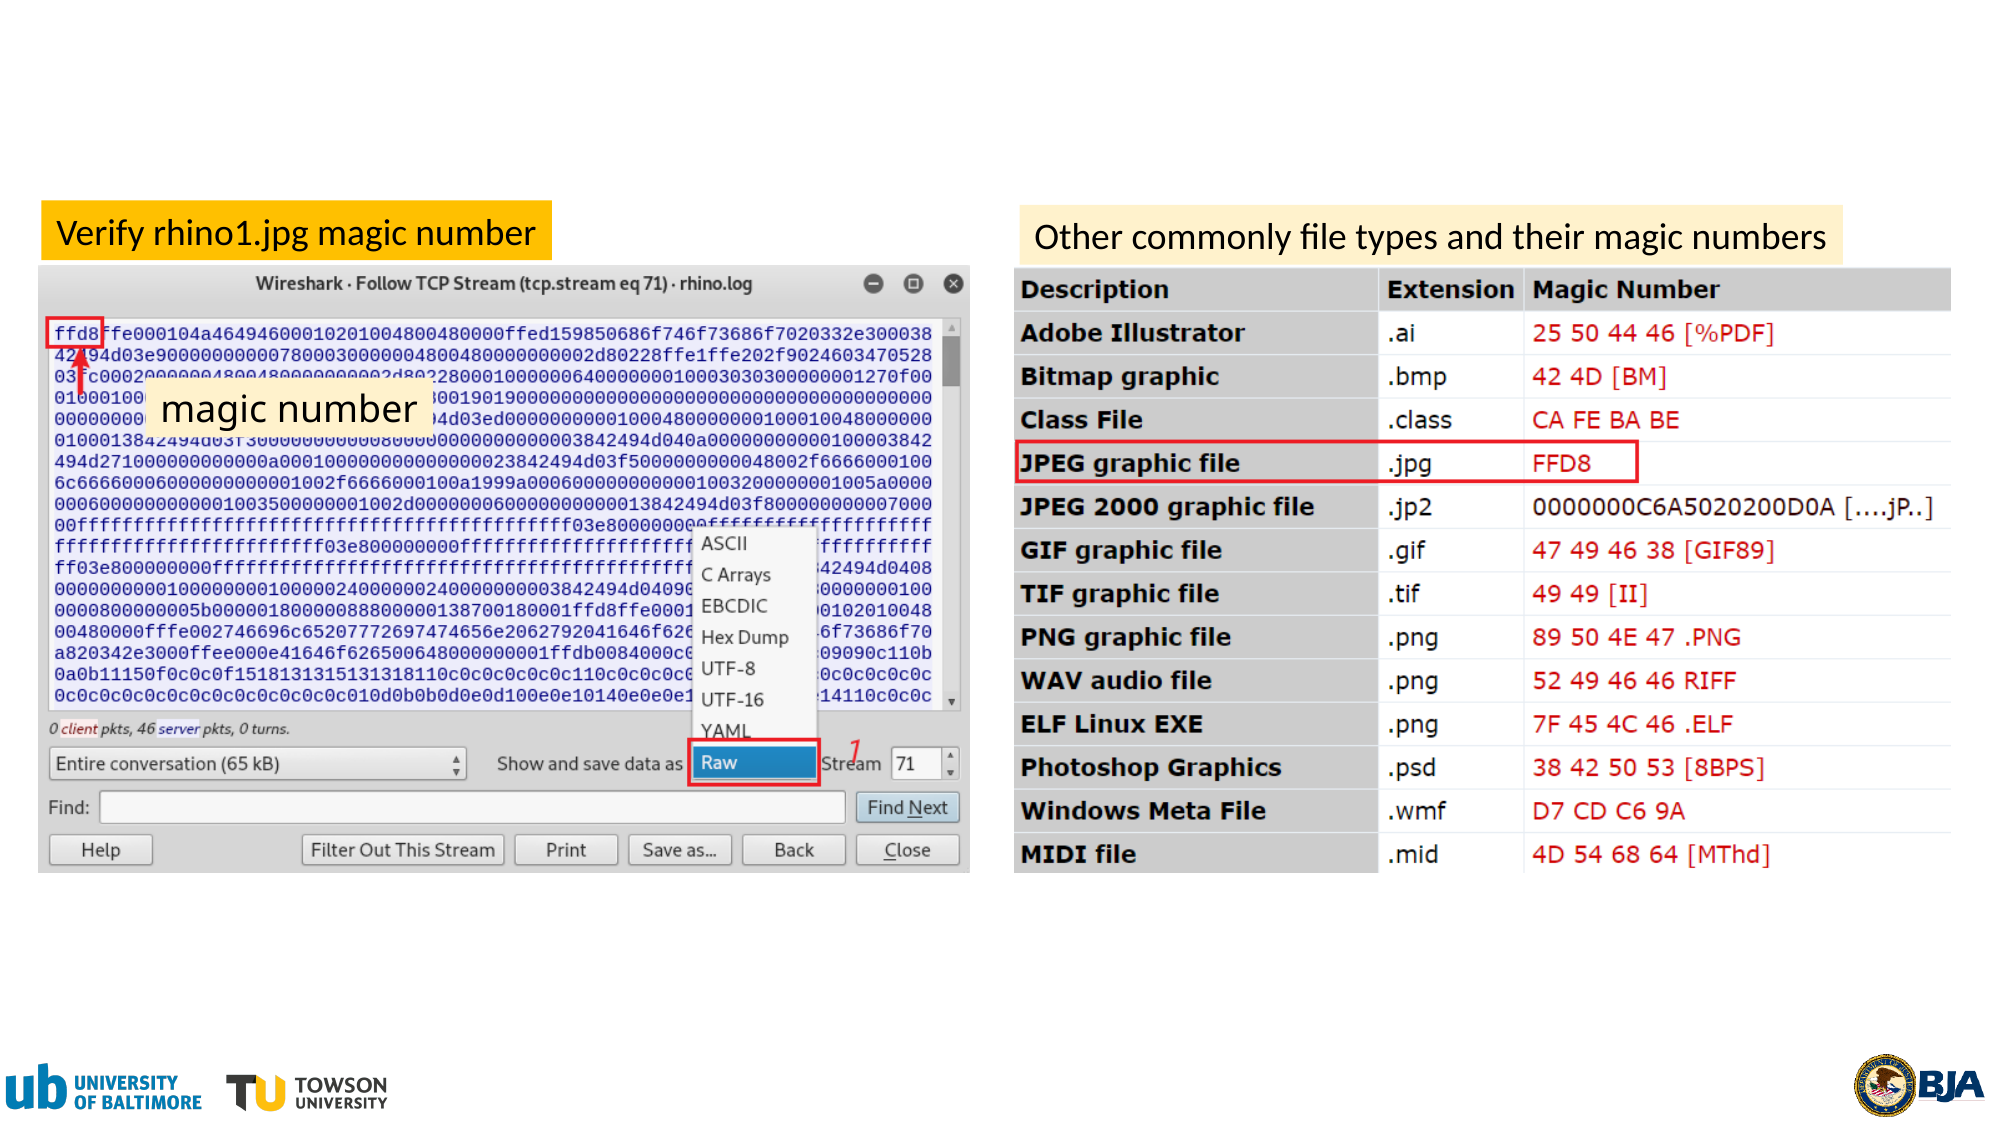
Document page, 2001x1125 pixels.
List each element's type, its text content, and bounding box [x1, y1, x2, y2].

picture [0, 1031, 407, 1125]
text_box Other commonly file types and their magic numbers [1019, 204, 1843, 261]
text_box Verify rhino1.jpg magic number [41, 200, 552, 261]
picture [1854, 1054, 1986, 1117]
picture [1014, 261, 1951, 873]
picture [38, 265, 970, 873]
